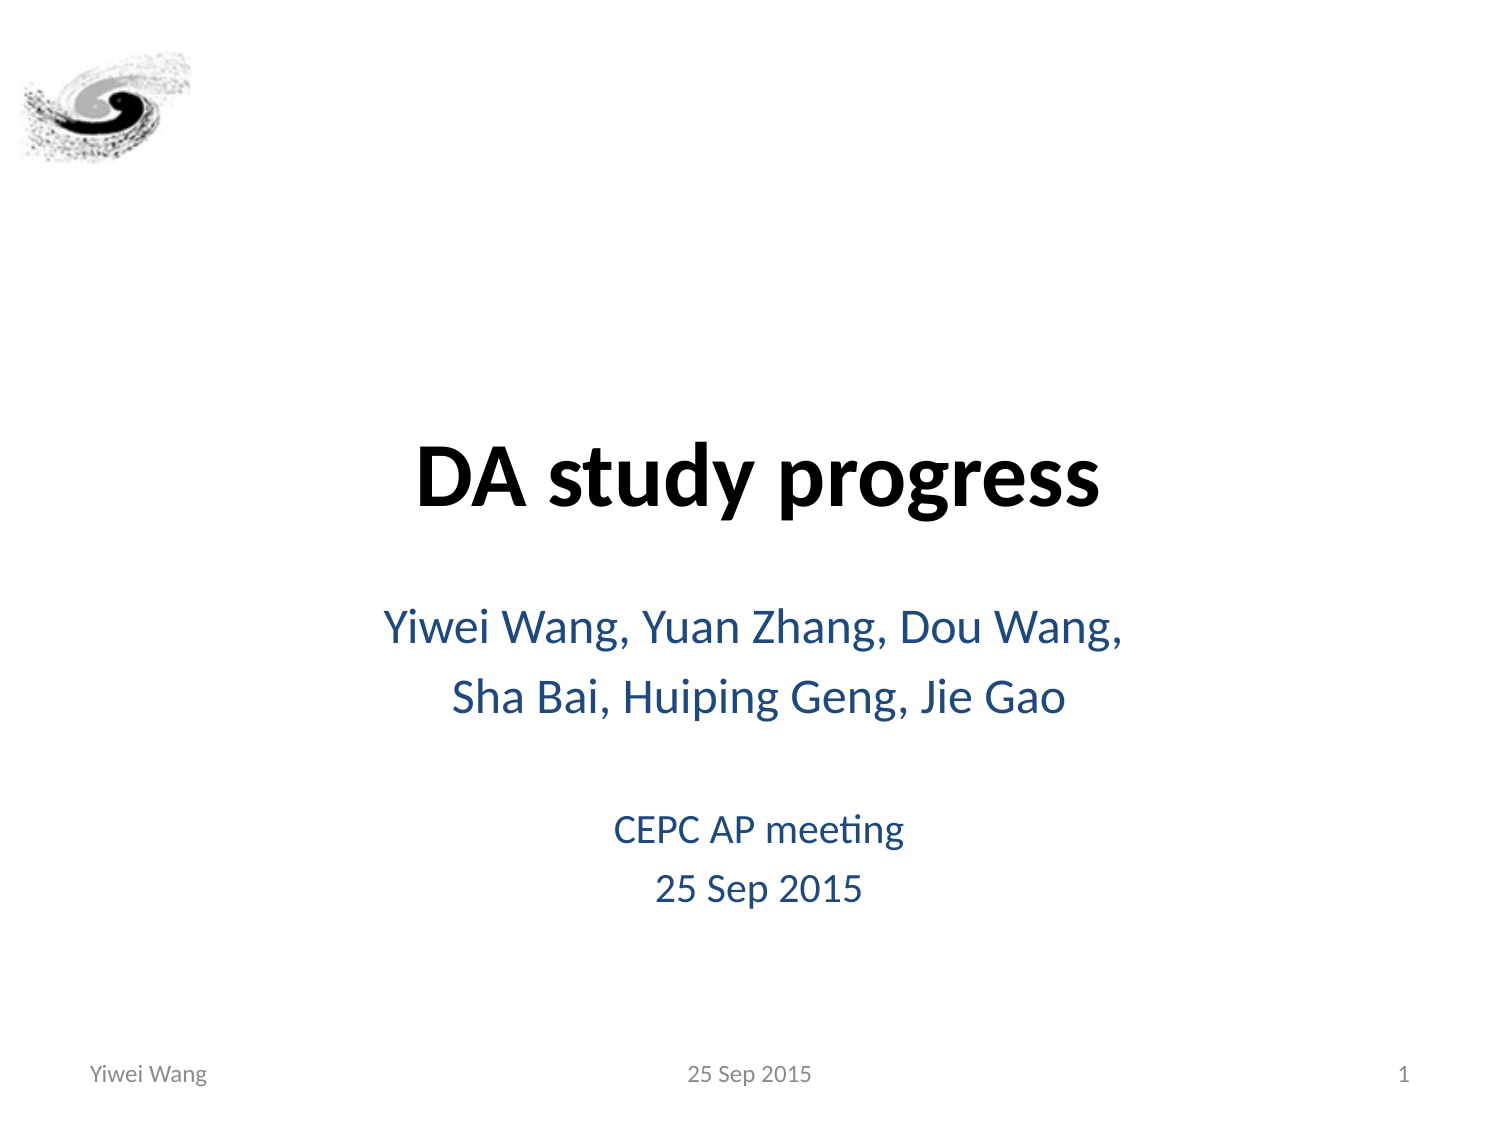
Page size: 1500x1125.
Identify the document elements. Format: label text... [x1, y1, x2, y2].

footer 25 Sep 2015 [512, 1042, 988, 1103]
slide_number Yiwei Wang [75, 1042, 425, 1103]
picture [5, 7, 207, 197]
slide_number 1 [1074, 1042, 1425, 1103]
subtitle Yiwei Wang, Yuan Zhang, Dou Wang, Sha Bai, Huiping Geng, Jie Gao CEPC AP meeting 25 Sep 2015 [83, 586, 1436, 1035]
title DA study progress [64, 349, 1453, 591]
